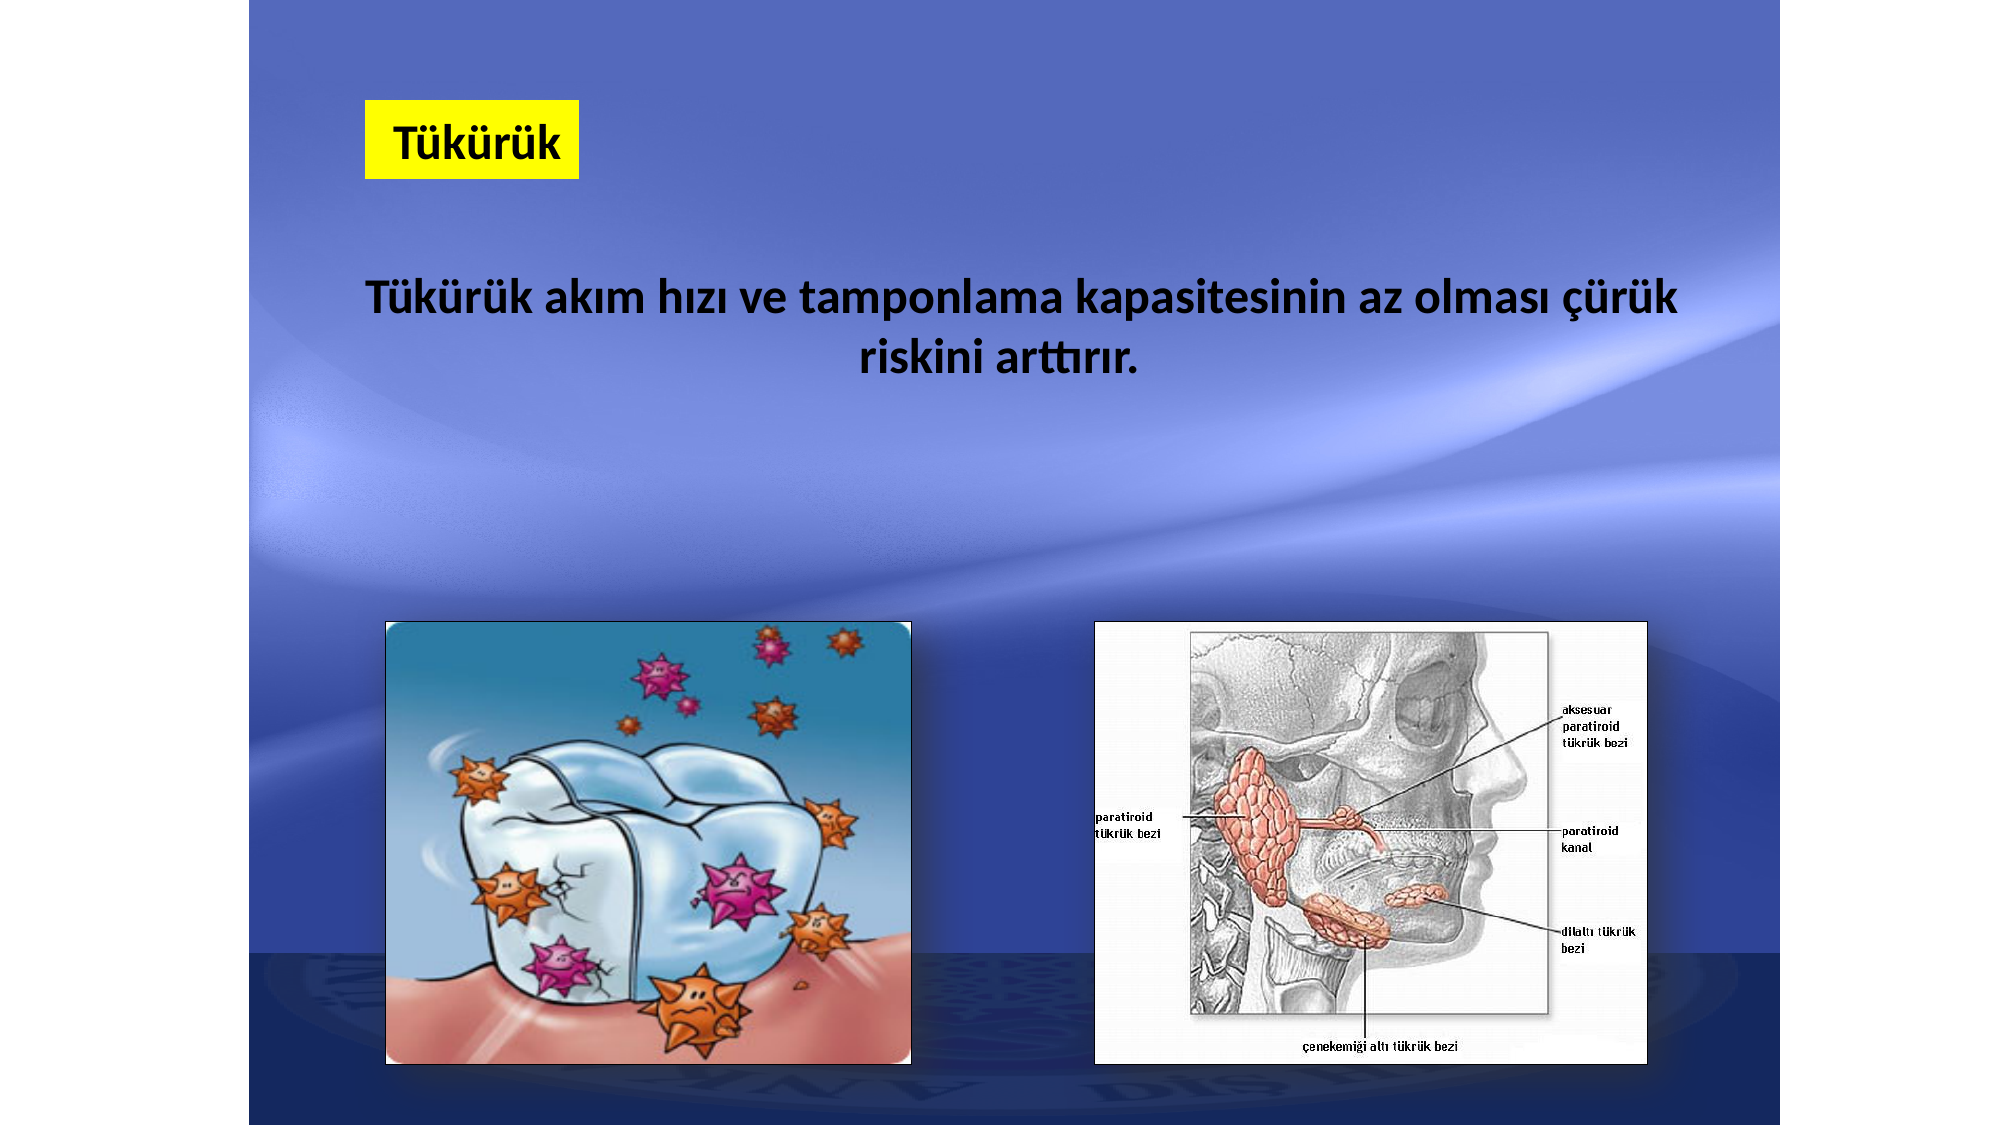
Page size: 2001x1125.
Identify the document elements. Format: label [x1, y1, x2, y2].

picture [249, 0, 1780, 1125]
